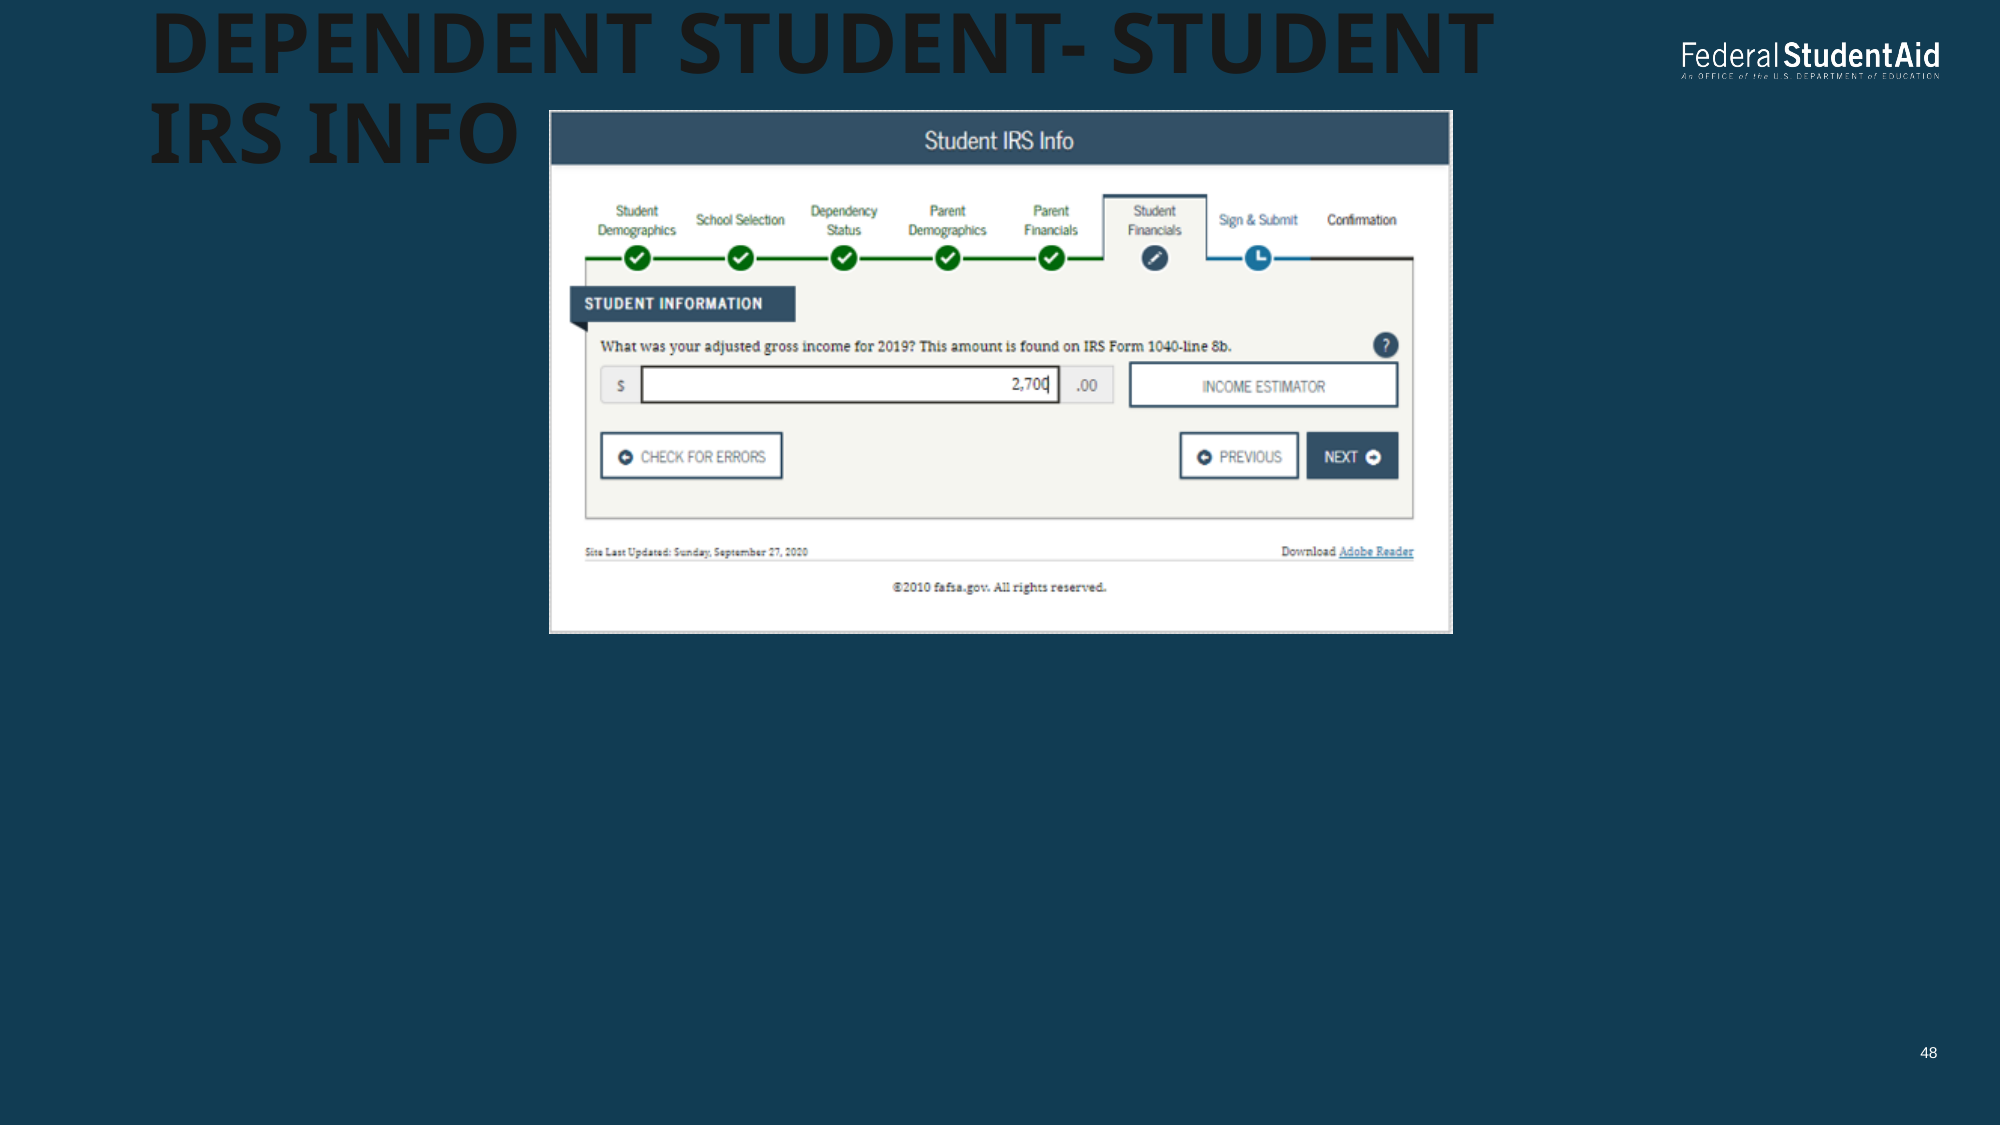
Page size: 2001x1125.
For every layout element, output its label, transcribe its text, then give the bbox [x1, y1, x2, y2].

slide_number 48 [1920, 1042, 1986, 1094]
picture [549, 110, 1453, 634]
picture [1681, 42, 1939, 79]
title Dependent student- student irs info [149, 58, 1606, 190]
